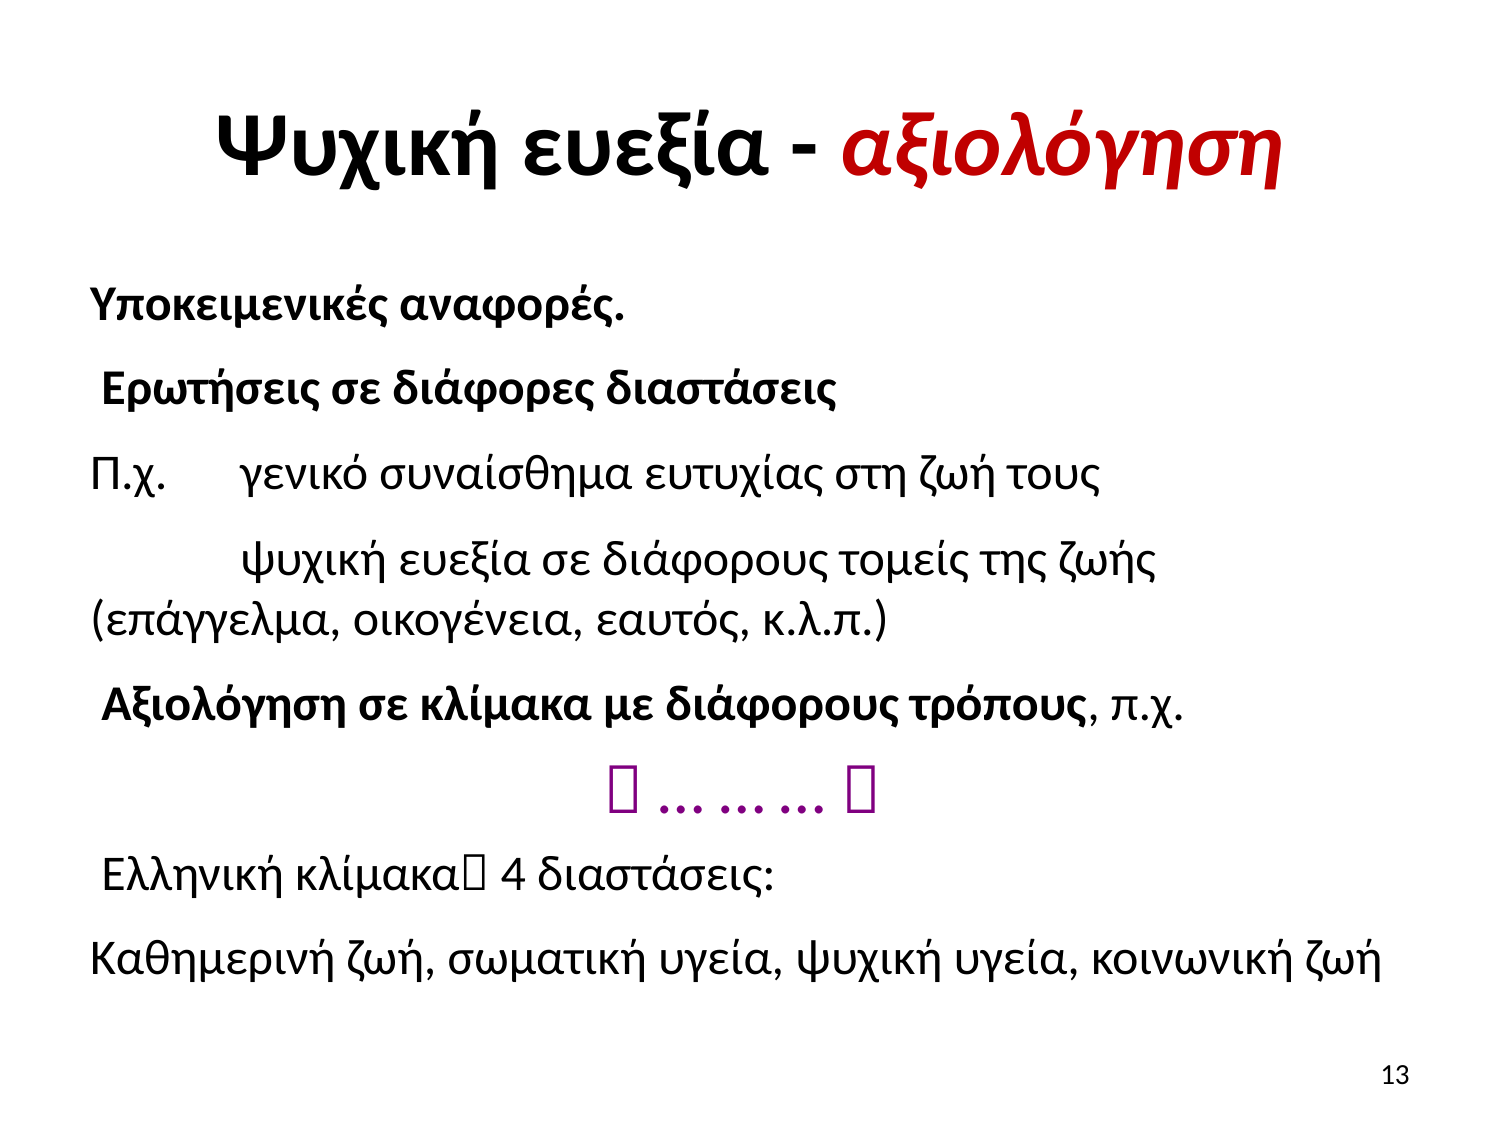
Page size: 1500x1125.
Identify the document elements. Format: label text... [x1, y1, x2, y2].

text_box  … … …  [588, 739, 912, 835]
slide_number 13 [1074, 1042, 1425, 1103]
title Ψυχική ευεξία - αξιολόγηση [75, 45, 1425, 233]
list Υποκειμενικές αναφορές. Ερωτήσεις σε διάφορες διαστάσεις Π.χ. γενικό συναίσθημα ευτυχίας στη ζωή τους ψυχική ευεξία σε διάφορους τομείς της ζωής (επάγγελμα, οικογένεια, εαυτός, κ.λ.π.) Αξιολόγηση σε κλίμακα με διάφορους τρόπους, π.χ. Ελληνική κλίμακα 4 διαστάσεις: Καθημερινή ζωή, σωματική υγεία, ψυχική υγεία, κοινωνική ζωή [75, 262, 1425, 1005]
